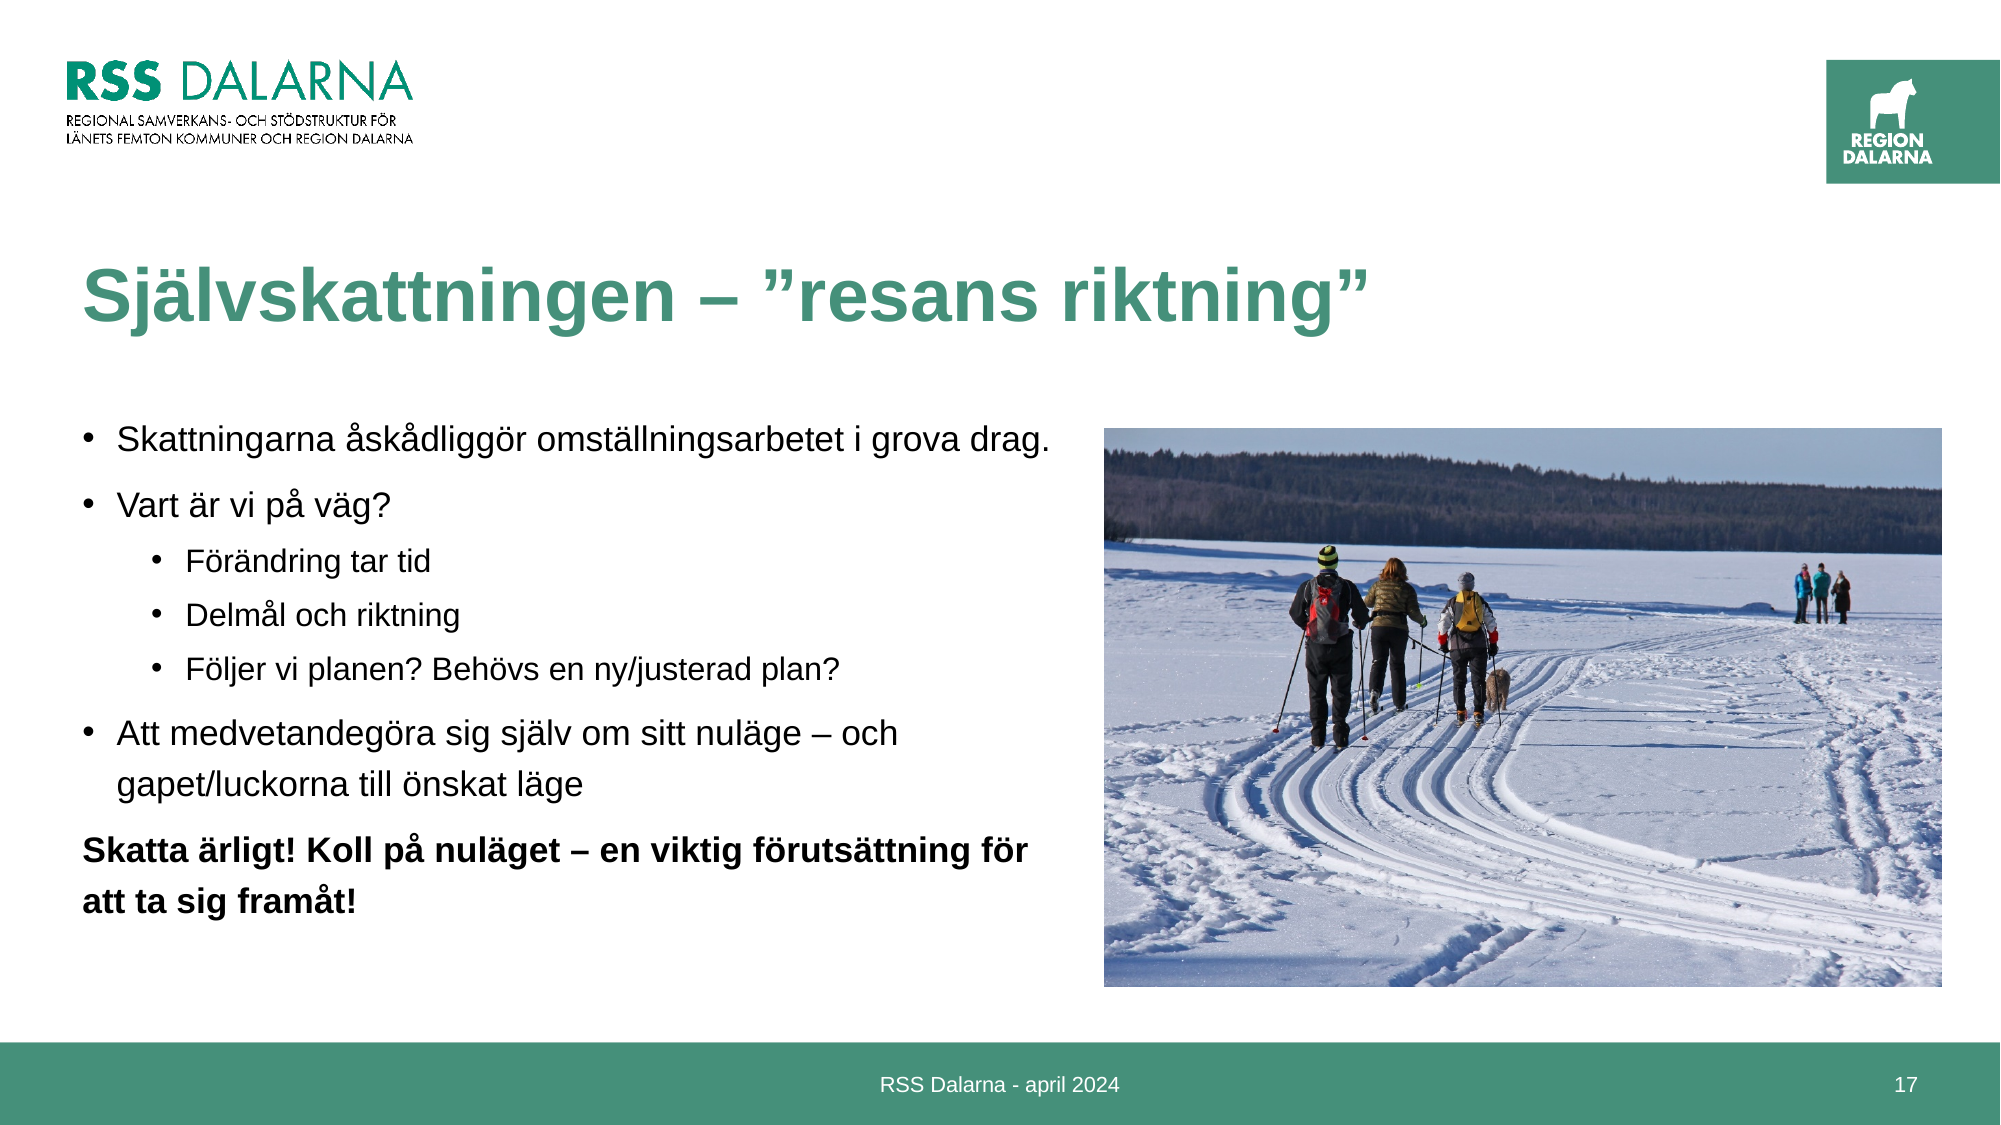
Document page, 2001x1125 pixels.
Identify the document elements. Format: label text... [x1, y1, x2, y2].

footer RSS Dalarna - april 2024 [662, 1042, 1338, 1125]
list Skattningarna åskådliggör omställningsarbetet i grova drag. Vart är vi på väg? Förändring tar tid Delmål och riktning Följer vi planen? Behövs en ny/justerad plan? Att medvetandegöra sig själv om sitt nuläge – och gapet/luckorna till önskat läge Skatta ärligt! Koll på nuläget – en viktig förutsättning för att ta sig framåt! [67, 400, 1077, 987]
picture [67, 59, 413, 144]
title Självskattningen – ”resans riktning” [67, 197, 1777, 397]
picture [1104, 428, 1942, 987]
slide_number 17 [1412, 1042, 1933, 1125]
